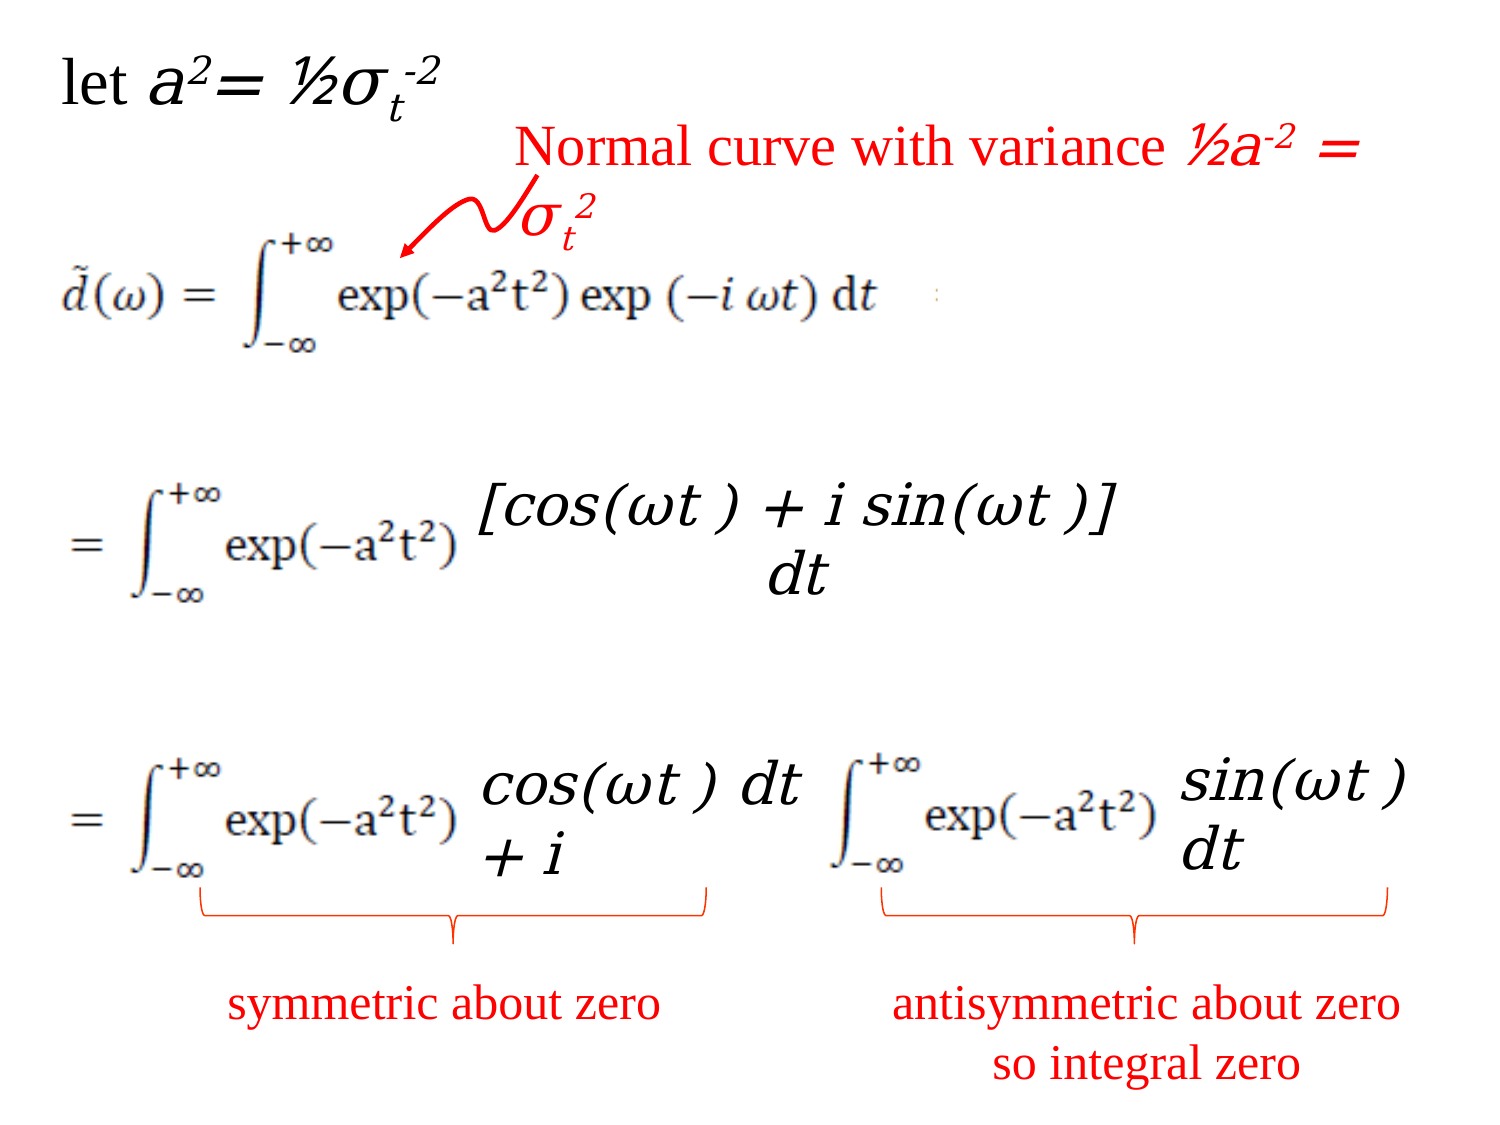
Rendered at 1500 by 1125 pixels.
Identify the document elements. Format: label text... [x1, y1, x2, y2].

text_box [1132, 930, 1136, 945]
title let a2= ½σt-2 [0, 0, 501, 168]
text_box [1168, 887, 1389, 917]
picture [62, 662, 463, 926]
text_box sin(ωt ) dt [1168, 727, 1500, 896]
text_box symmetric about zero [212, 962, 700, 1038]
text_box antisymmetric about zero so integral zero [862, 962, 1432, 1098]
picture [811, 657, 1163, 921]
text_box cos(ωt ) dt + i [466, 732, 806, 901]
text_box [cos(ωt ) + i sin(ωt )] dt [466, 452, 1163, 621]
text_box [466, 887, 708, 917]
picture [37, 137, 938, 651]
text_box Normal curve with variance ½a-2 = σt2 [499, 99, 1463, 265]
